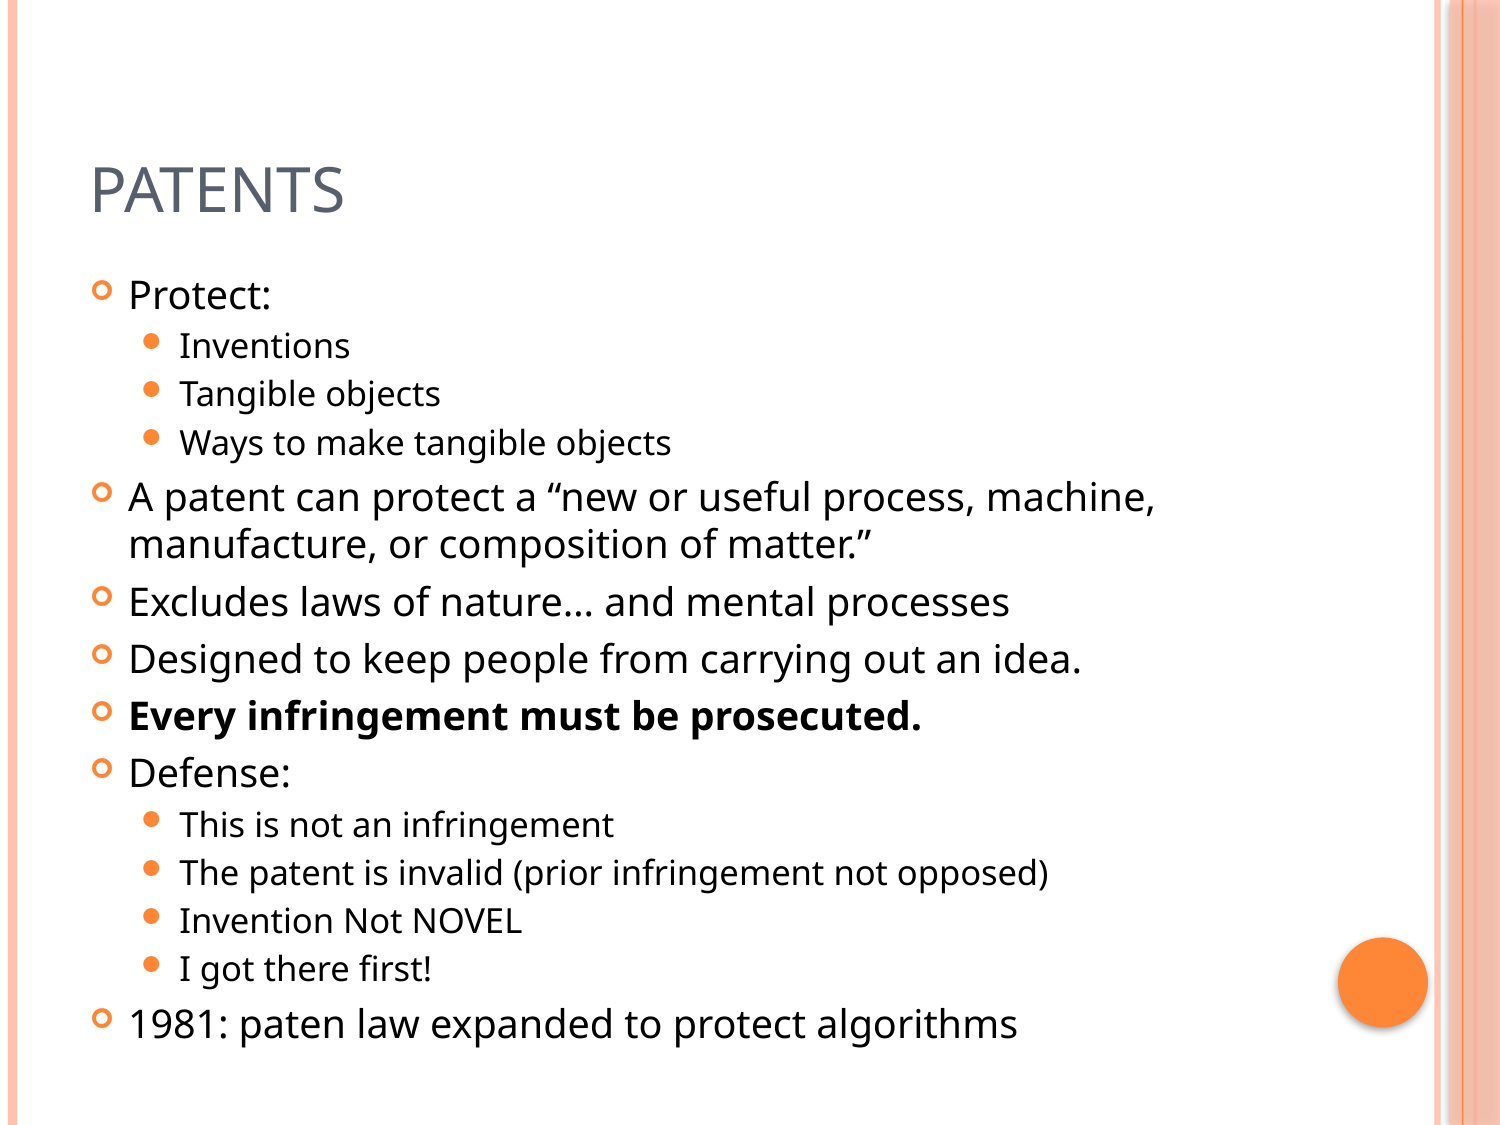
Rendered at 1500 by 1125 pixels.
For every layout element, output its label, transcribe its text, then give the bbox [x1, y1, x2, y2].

list Protect: Inventions Tangible objects Ways to make tangible objects A patent can protect a “new or useful process, machine, manufacture, or composition of matter.” Excludes laws of nature… and mental processes Designed to keep people from carrying out an idea. Every infringement must be prosecuted. Defense: This is not an infringement The patent is invalid (prior infringement not opposed) Invention Not NOVEL I got there first! 1981: paten law expanded to protect algorithms [75, 262, 1300, 1062]
title Patents [75, 45, 1300, 233]
